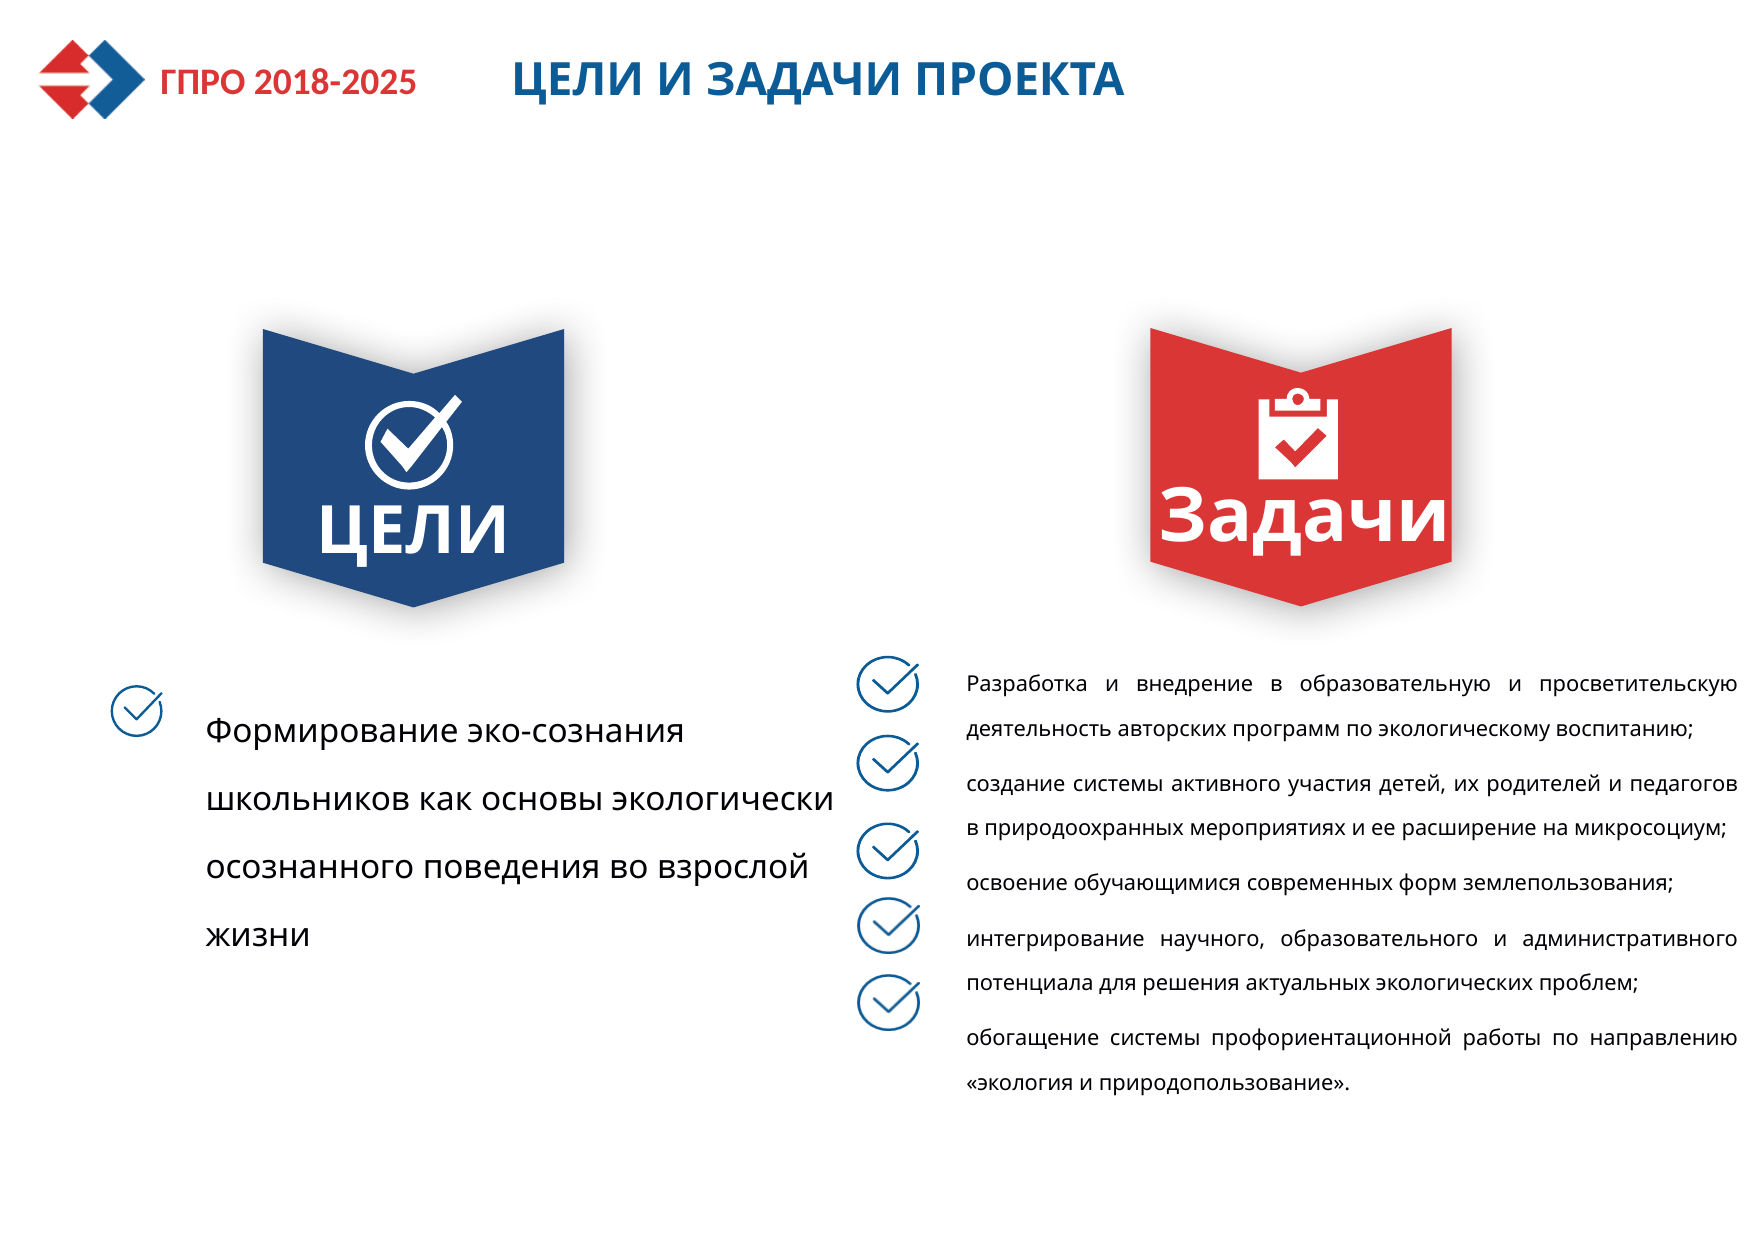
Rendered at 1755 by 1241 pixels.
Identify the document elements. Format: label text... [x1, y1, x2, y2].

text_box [262, 328, 565, 608]
text_box [1150, 564, 1452, 609]
text_box [1148, 325, 1454, 459]
picture [33, 40, 145, 119]
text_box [856, 643, 1755, 1123]
picture [856, 897, 920, 954]
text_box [1258, 387, 1338, 480]
title ЦЕЛИ И ЗАДАЧИ ПРОЕКТА [494, 17, 1452, 136]
text_box Задачи [1143, 459, 1466, 564]
picture [856, 974, 920, 1031]
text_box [110, 673, 851, 1112]
